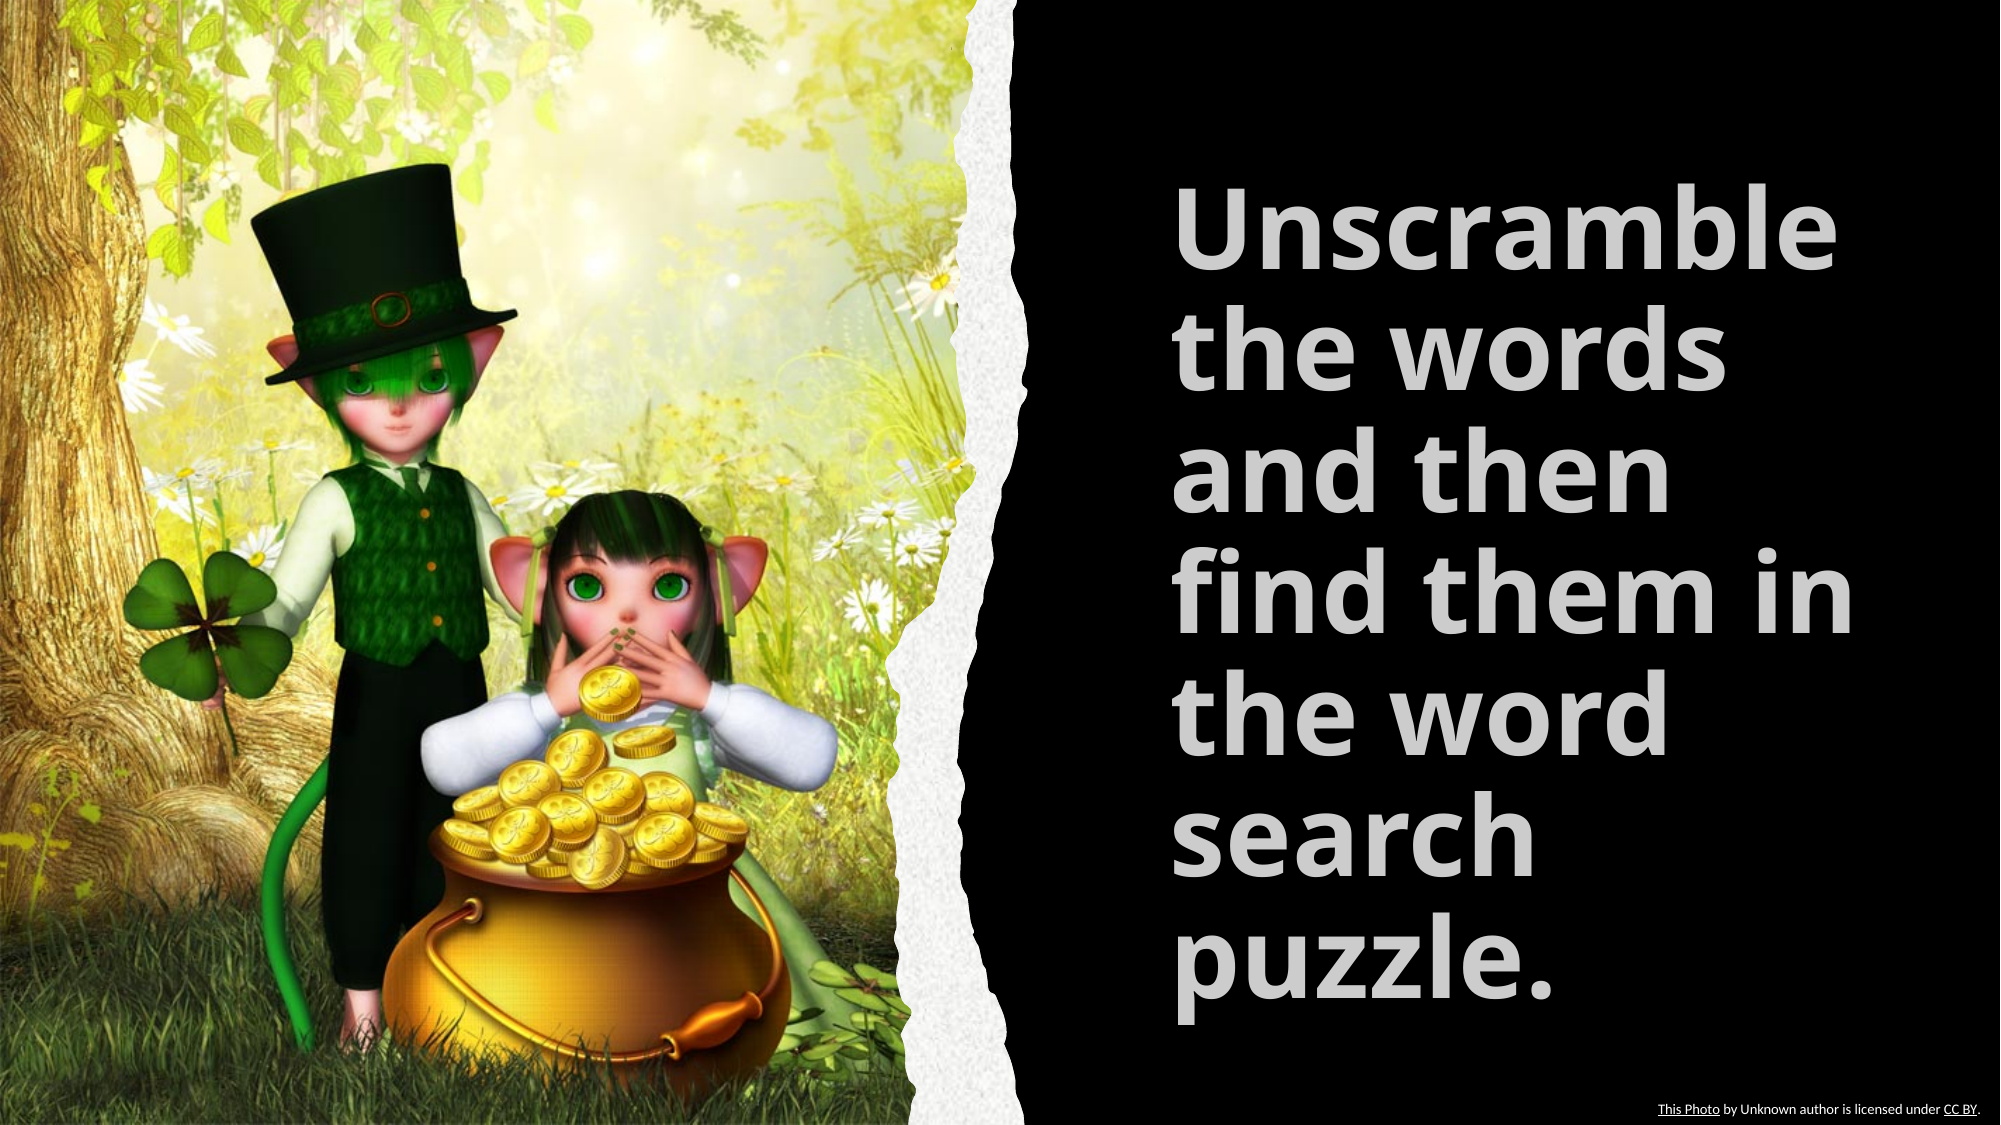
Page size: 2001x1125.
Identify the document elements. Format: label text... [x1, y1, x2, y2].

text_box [884, 0, 1029, 1125]
text_box Unscramble the words and then find them in the word search puzzle. [1154, 164, 1876, 605]
picture [0, 0, 884, 1125]
text_box This Photo by Unknown author is licensed under CC BY. [1642, 1092, 1996, 1125]
text_box [1029, 0, 2000, 1125]
